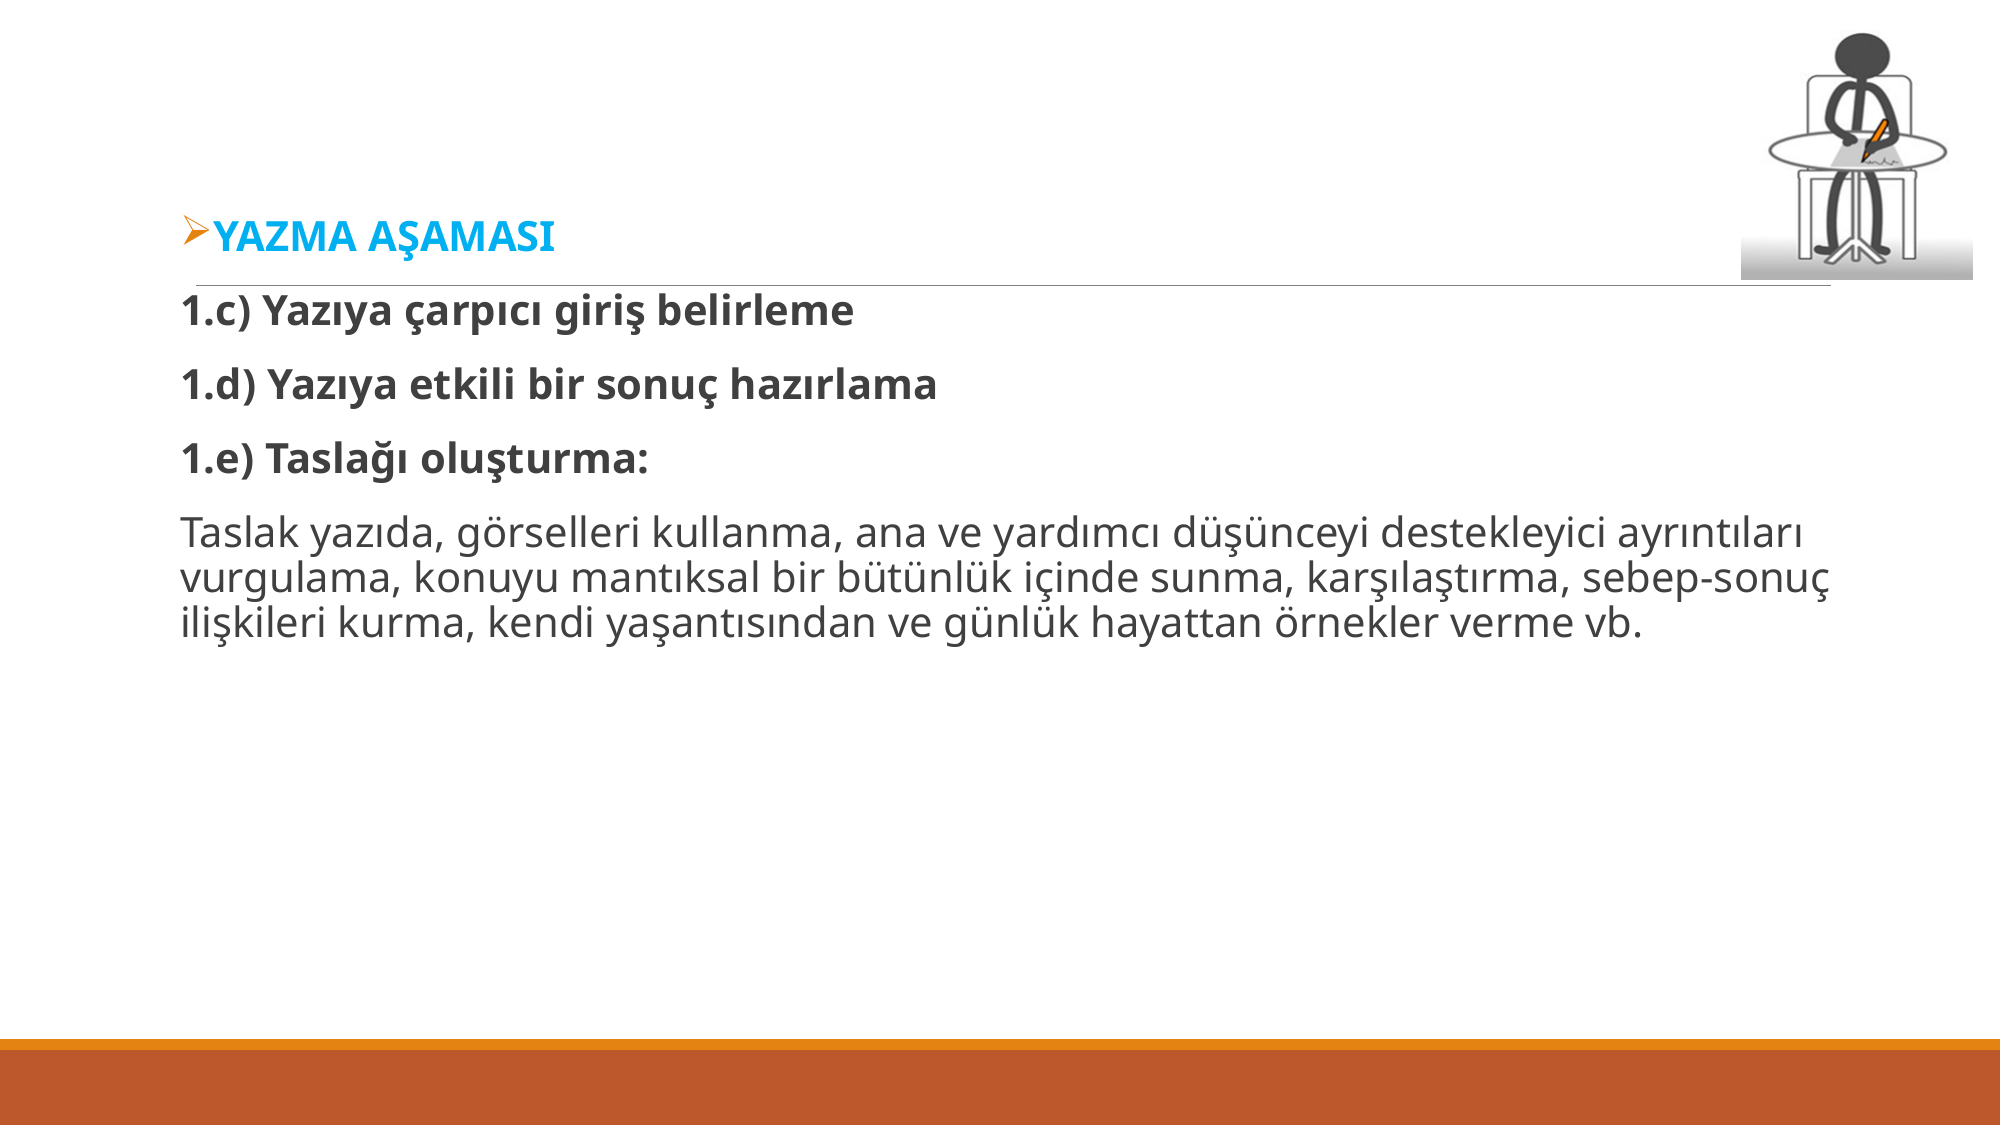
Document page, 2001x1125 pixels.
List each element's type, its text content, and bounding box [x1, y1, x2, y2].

picture [1741, 28, 1974, 280]
list YAZMA AŞAMASI 1.c) Yazıya çarpıcı giriş belirleme 1.d) Yazıya etkili bir sonuç hazırlama 1.e) Taslağı oluşturma: Taslak yazıda, görselleri kullanma, ana ve yardımcı düşünceyi destekleyici ayrıntıları vurgulama, konuyu mantıksal bir bütünlük içinde sunma, karşılaştırma, sebep-sonuç ilişkileri kurma, kendi yaşantısından ve günlük hayattan örnekler verme vb. [180, 207, 1930, 963]
